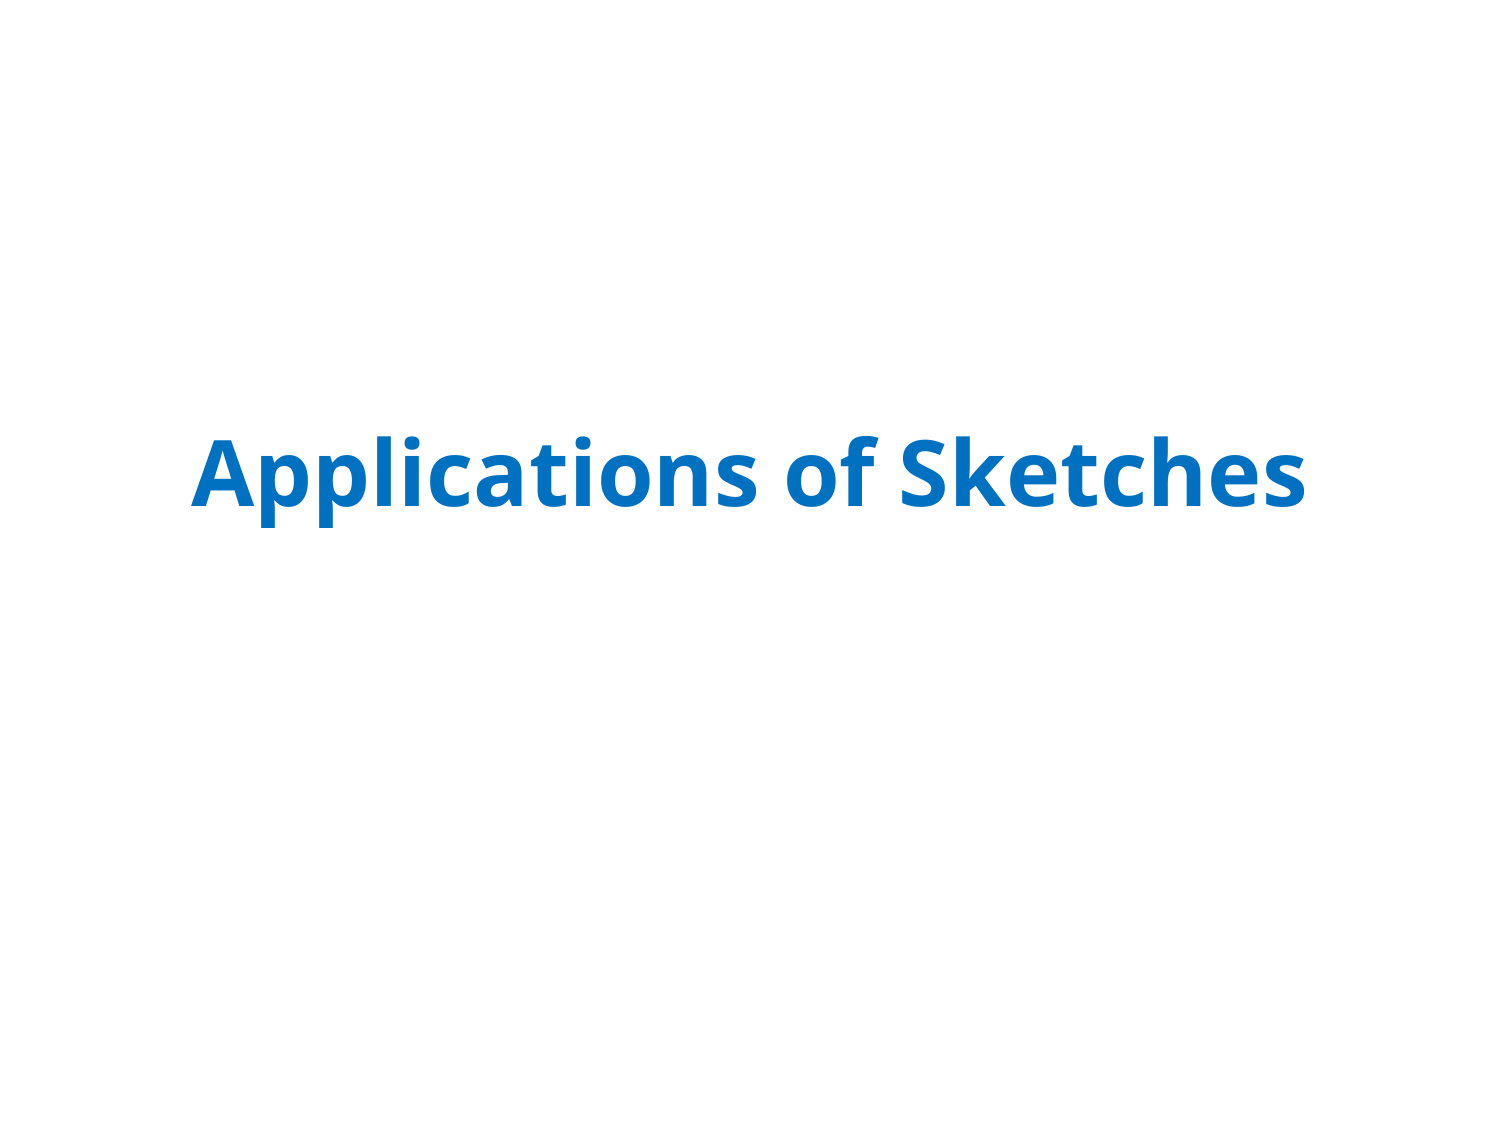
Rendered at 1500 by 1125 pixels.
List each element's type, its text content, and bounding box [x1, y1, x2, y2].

title Applications of Sketches [112, 349, 1388, 591]
